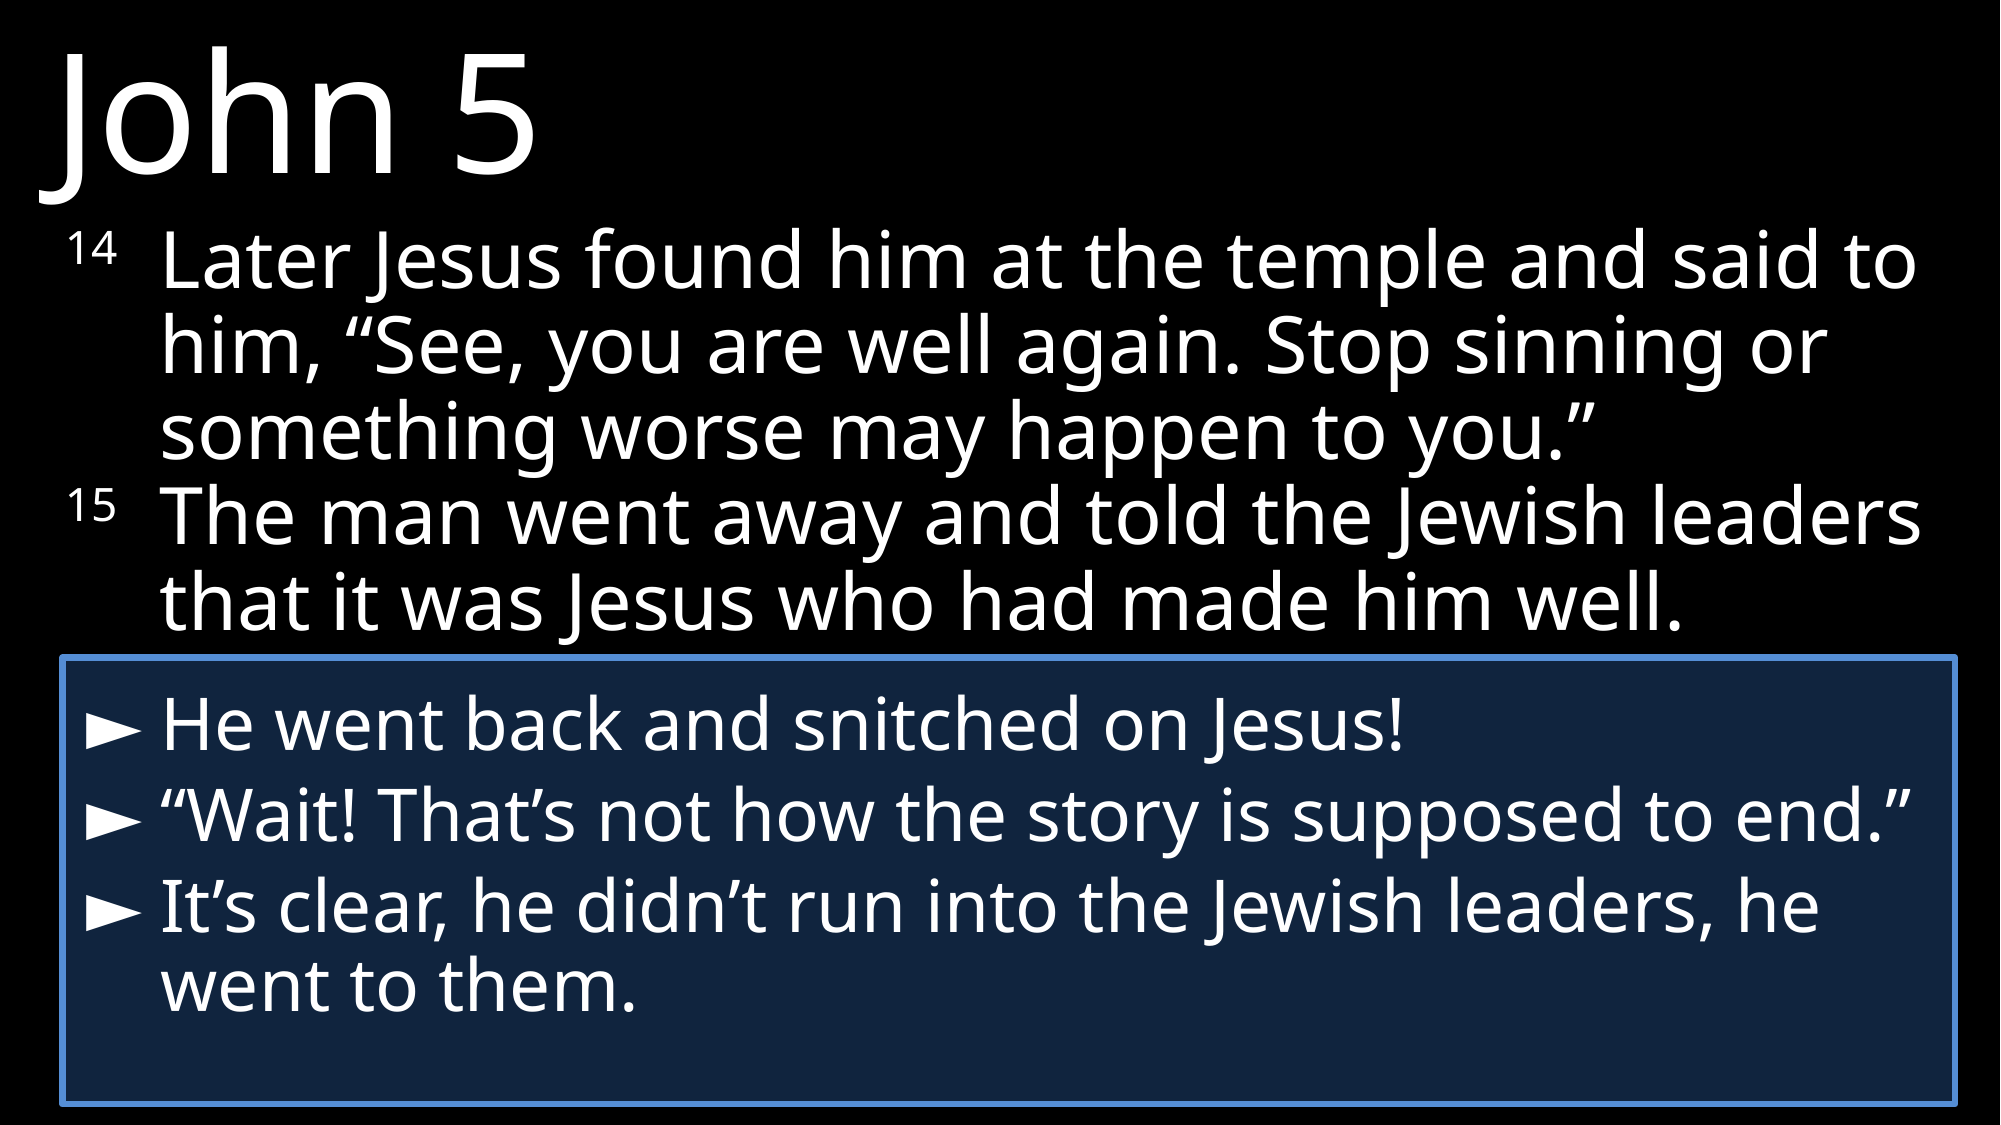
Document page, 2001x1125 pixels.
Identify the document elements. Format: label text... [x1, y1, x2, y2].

text_box 14 Later Jesus found him at the temple and said to him, “See, you are well again. Stop sinning or something worse may happen to you.” 15 The man went away and told the Jewish leaders that it was Jesus who had made him well. [49, 212, 1943, 655]
text_box ► He went back and snitched on Jesus! ► “Wait! That’s not how the story is supposed to end.” ► It’s clear, he didn’t run into the Jewish leaders, he went to them. [69, 680, 1946, 1035]
text_box John 5 [37, 0, 1838, 215]
text_box [62, 657, 1955, 1105]
